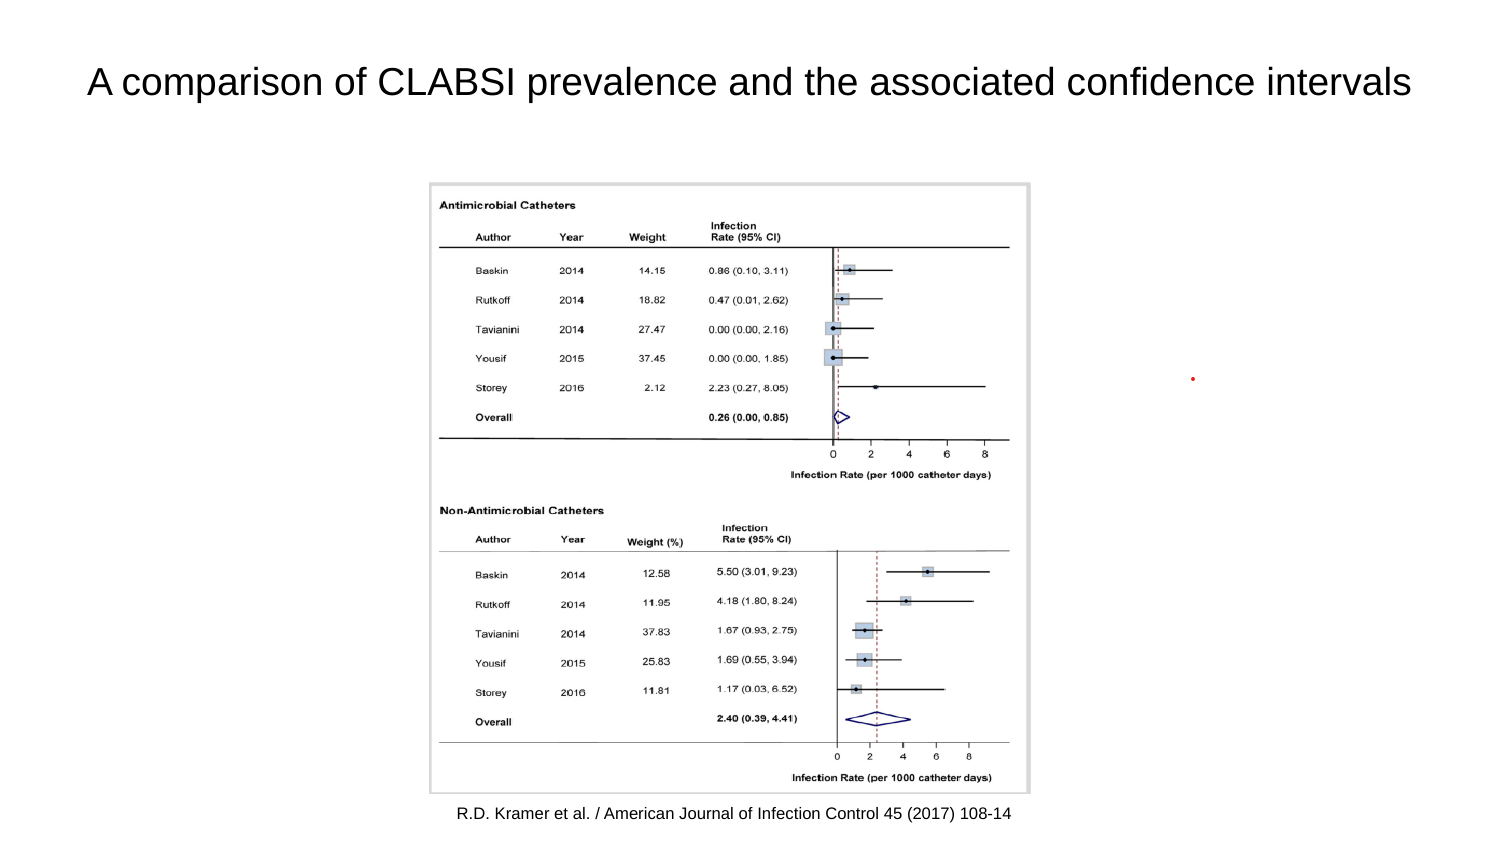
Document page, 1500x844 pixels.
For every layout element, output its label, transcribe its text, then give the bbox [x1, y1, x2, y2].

picture [429, 182, 1198, 794]
title A comparison of CLABSI prevalence and the associated confidence intervals [51, 41, 1449, 136]
text_box R.D. Kramer et al. / American Journal of Infection Control 45 (2017) 108-14 [441, 802, 1117, 834]
